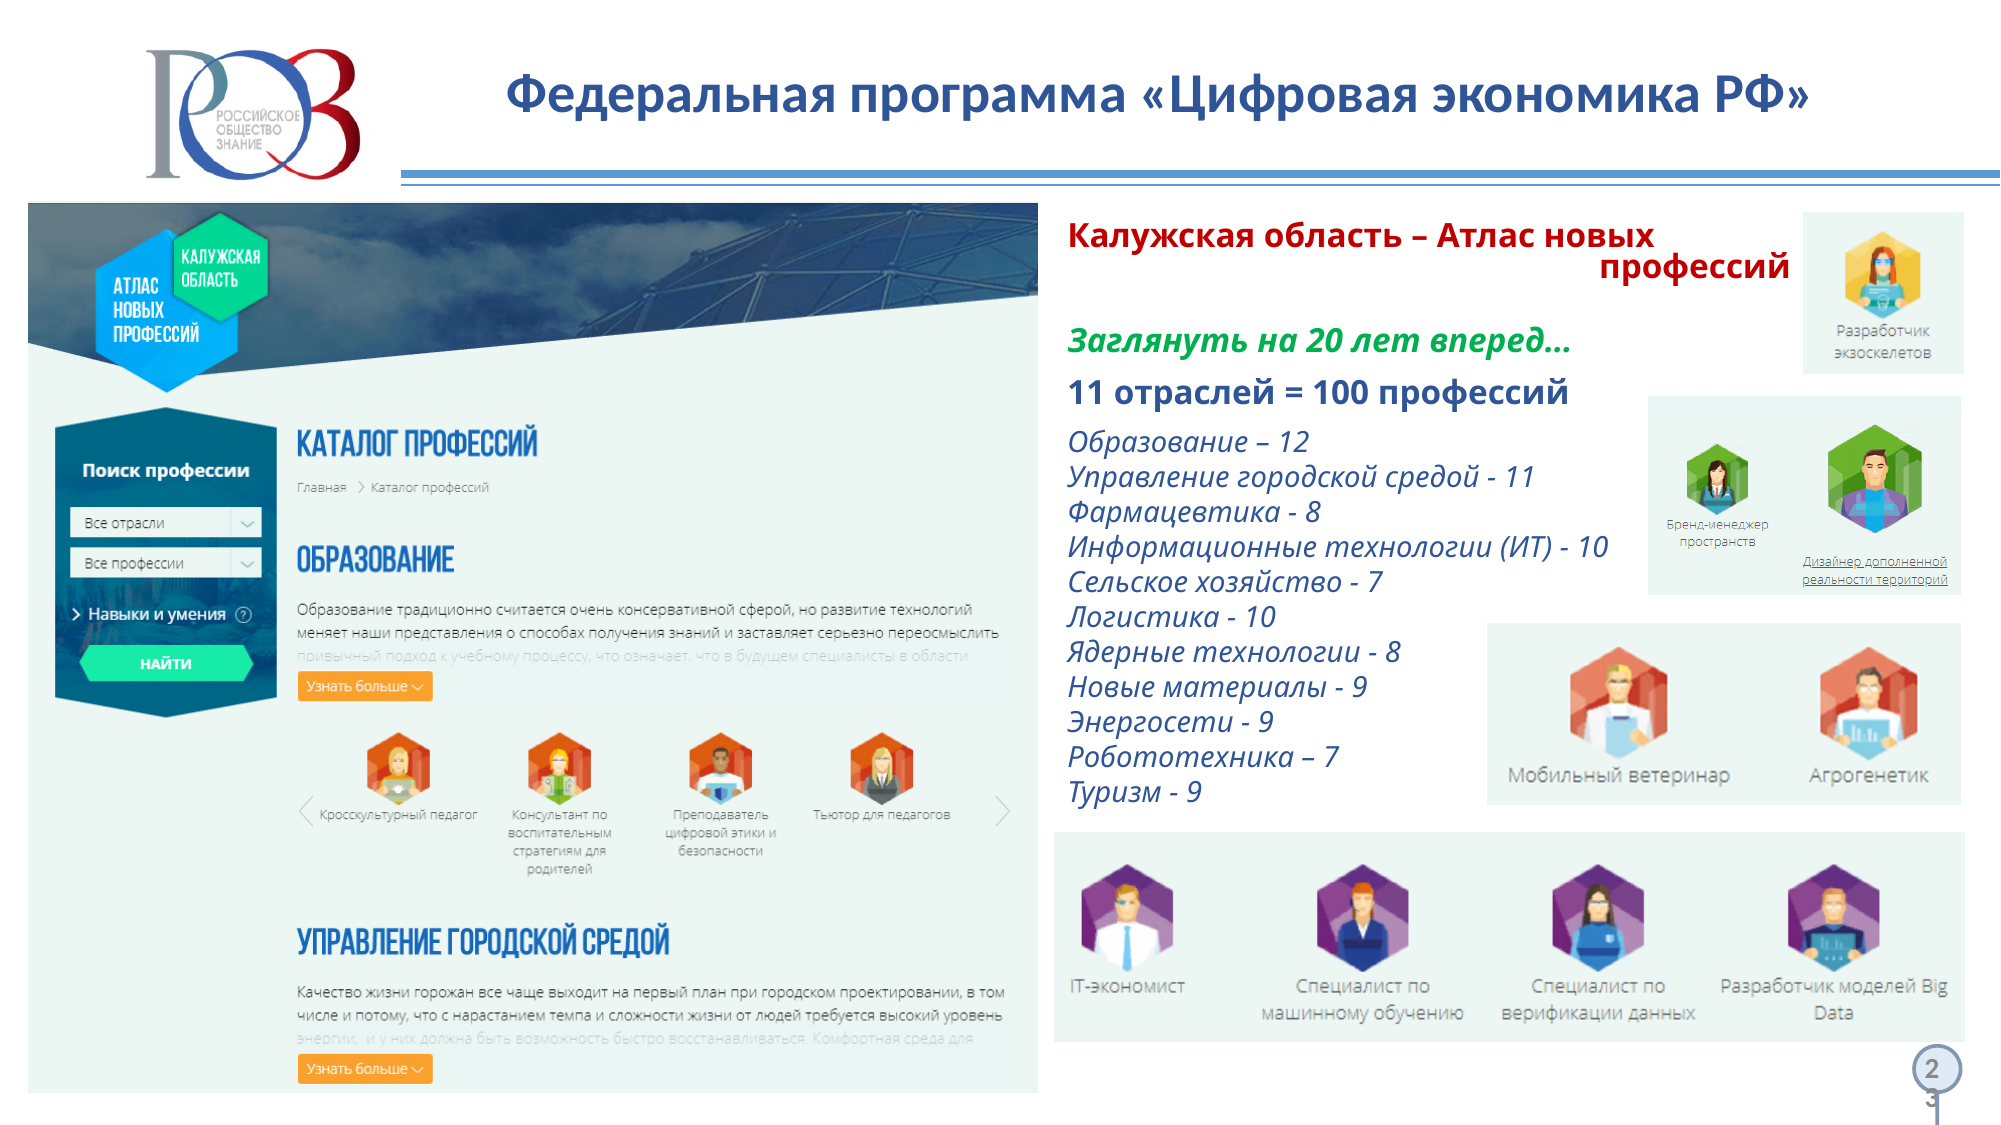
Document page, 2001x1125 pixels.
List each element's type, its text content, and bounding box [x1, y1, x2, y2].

picture [1487, 623, 1961, 805]
picture [28, 19, 1038, 1093]
text_box Калужская область – Атлас новых Заглянуть на 20 лет вперед… 11 отраслей = 100 профессий Образование – 12 Управление городской средой - 11 Фармацевтика - 8 Информационные технологии (ИТ) - 10 Сельское хозяйство - 7 Логистика - 10 Ядерные технологии - 8 Новые материалы - 9 Энергосети - 9 Робототехника – 7 Туризм - 9 [1052, 206, 1964, 816]
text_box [401, 173, 2000, 185]
text_box 23 [1909, 1042, 1961, 1097]
picture [1648, 396, 1961, 595]
text_box профессий [1584, 237, 1803, 293]
picture [1054, 832, 1965, 1042]
text_box Федеральная программа «Цифровая экономика РФ» [492, 73, 1964, 173]
picture [1803, 212, 1964, 374]
